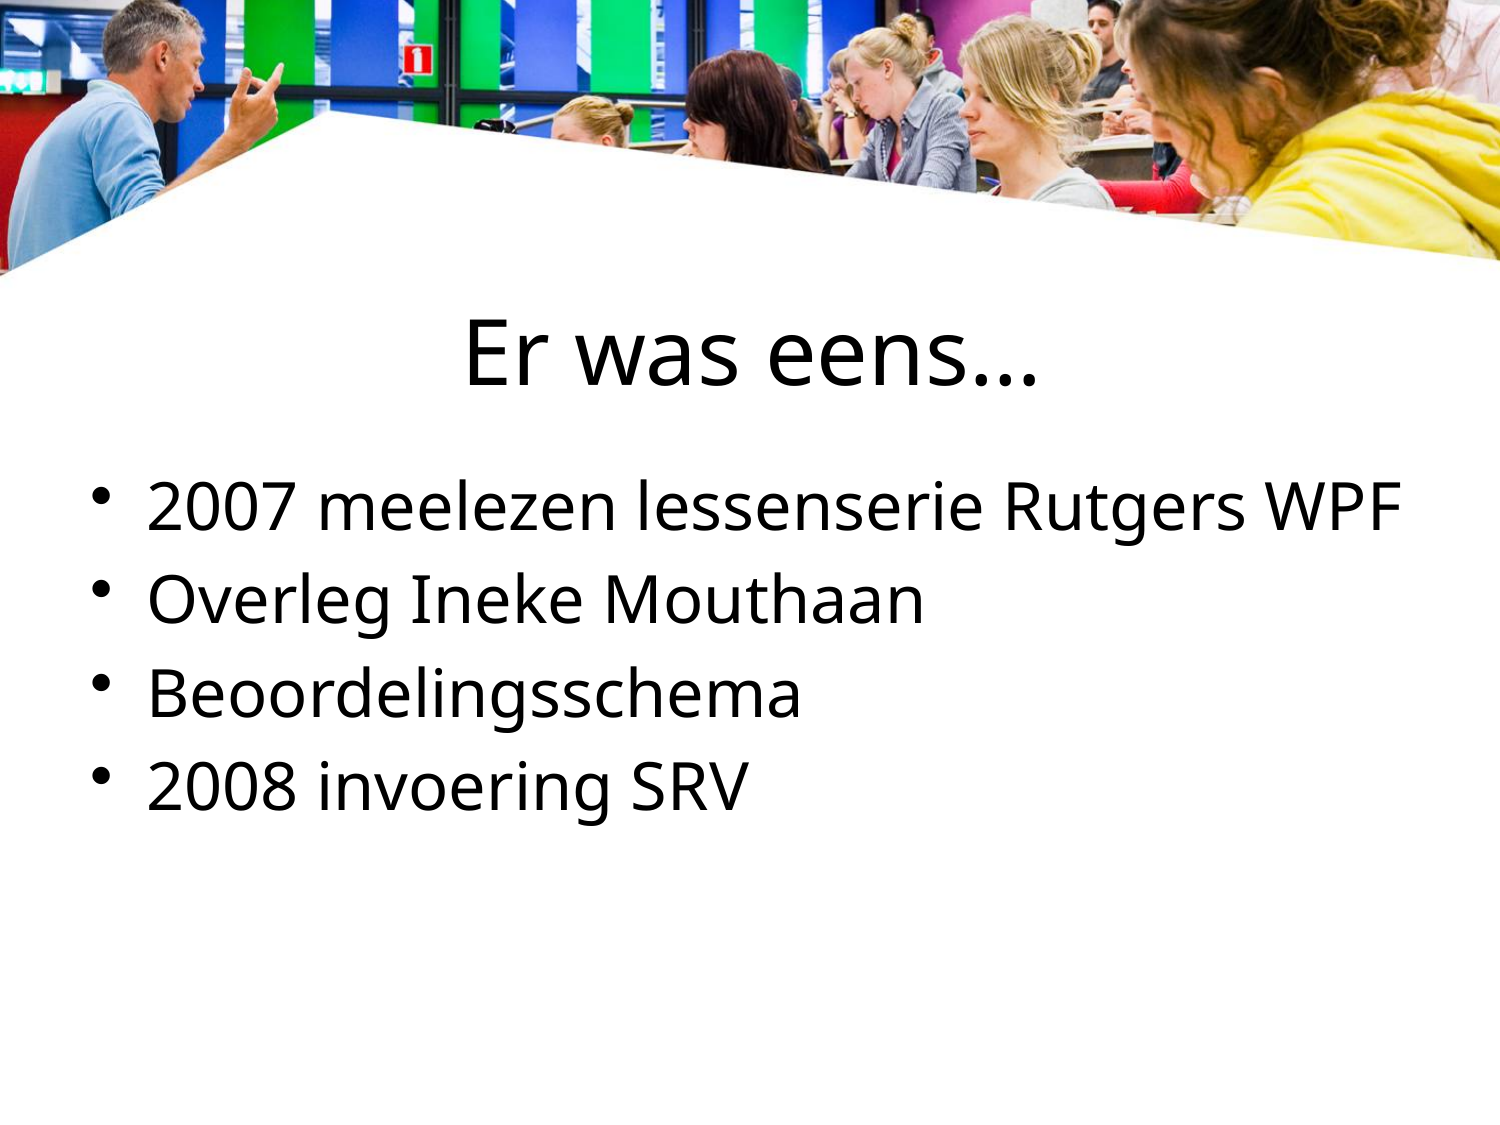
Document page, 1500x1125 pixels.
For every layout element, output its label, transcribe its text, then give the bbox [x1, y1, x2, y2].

list 2007 meelezen lessenserie Rutgers WPF Overleg Ineke Mouthaan Beoordelingsschema 2008 invoering SRV [75, 456, 1425, 1005]
picture [0, 0, 1500, 1125]
title Er was eens… [76, 255, 1427, 443]
